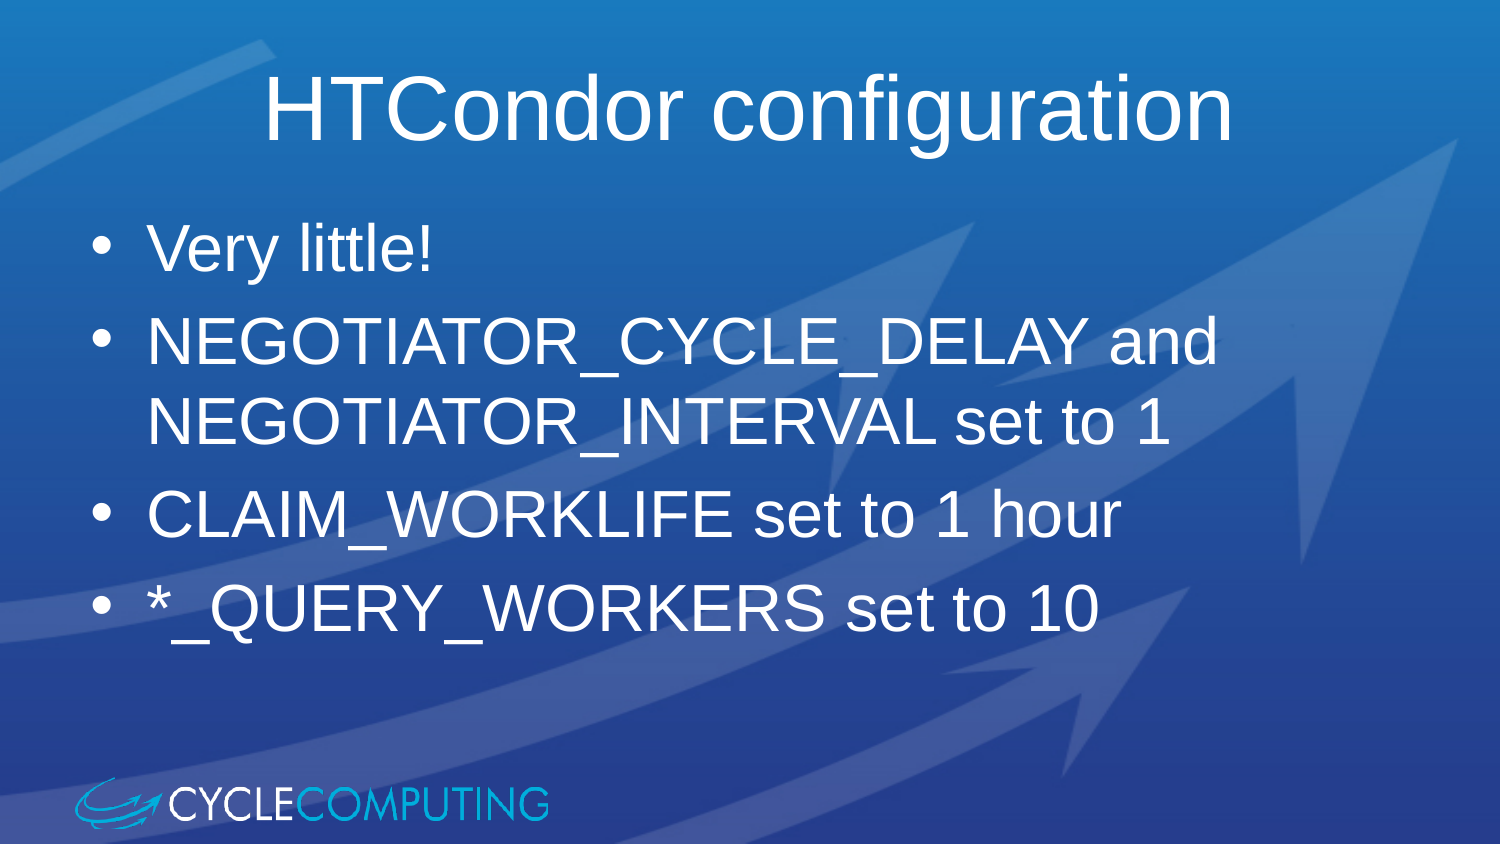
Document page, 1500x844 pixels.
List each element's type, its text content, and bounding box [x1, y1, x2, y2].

picture [0, 0, 1500, 844]
list Very little! NEGOTIATOR_CYCLE_DELAY and NEGOTIATOR_INTERVAL set to 1 CLAIM_WORKLIFE set to 1 hour *_QUERY_WORKERS set to 10 [75, 196, 1425, 754]
title HTCondor configuration [75, 33, 1425, 175]
